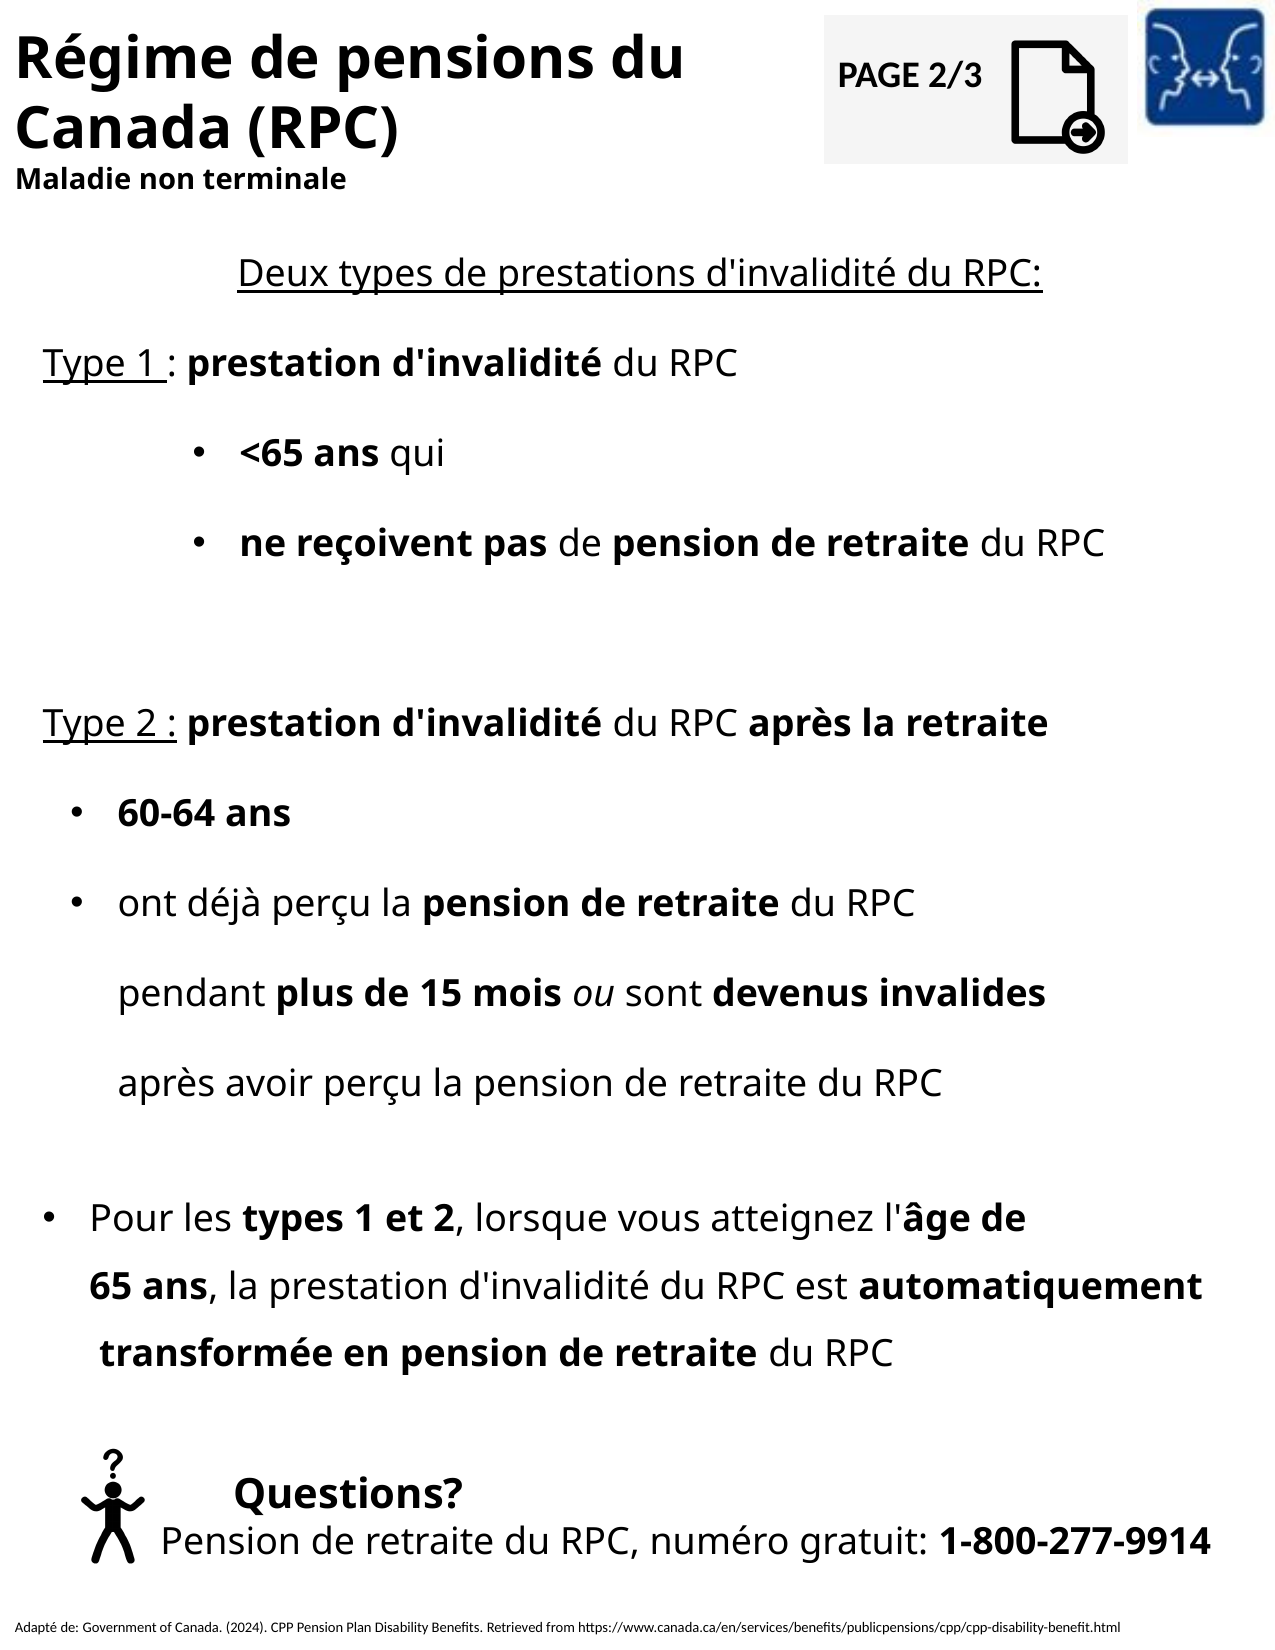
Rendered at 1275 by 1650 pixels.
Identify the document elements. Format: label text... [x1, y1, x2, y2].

text_box ​Deux types de prestations d'invalidité du RPC: ​Type 1 : prestation d'invalidité du RPC <65 ans qui ne reçoivent pas de pension de retraite du RPC Type 2 : prestation d'invalidité du RPC après la retraite 60-64 ans ont déjà perçu la pension de retraite du RPC pendant plus de 15 mois ou sont devenus invalides après avoir perçu la pension de retraite du RPC Pour les types 1 et 2, lorsque vous atteignez l'âge de 65 ans, la prestation d'invalidité du RPC est automatiquement transformée en pension de retraite du RPC [27, 196, 1253, 1459]
picture [21, 1415, 205, 1597]
text_box Adapté de: Government of Canada. (2024). CPP Pension Plan Disability Benefits. Retrieved from https://www.canada.ca/en/services/benefits/publicpensions/cpp/cpp-disability-benefit.html [0, 1610, 1262, 1644]
picture [958, 0, 1275, 197]
text_box ​ Questions? Pension de retraite du RPC, numéro gratuit: 1-800-277-9914 [205, 1459, 1275, 1570]
table_header PAGE 2/3 [930, 15, 958, 164]
text_box Régime de pensions du Canada (RPC) Maladie non terminale [0, 12, 930, 203]
